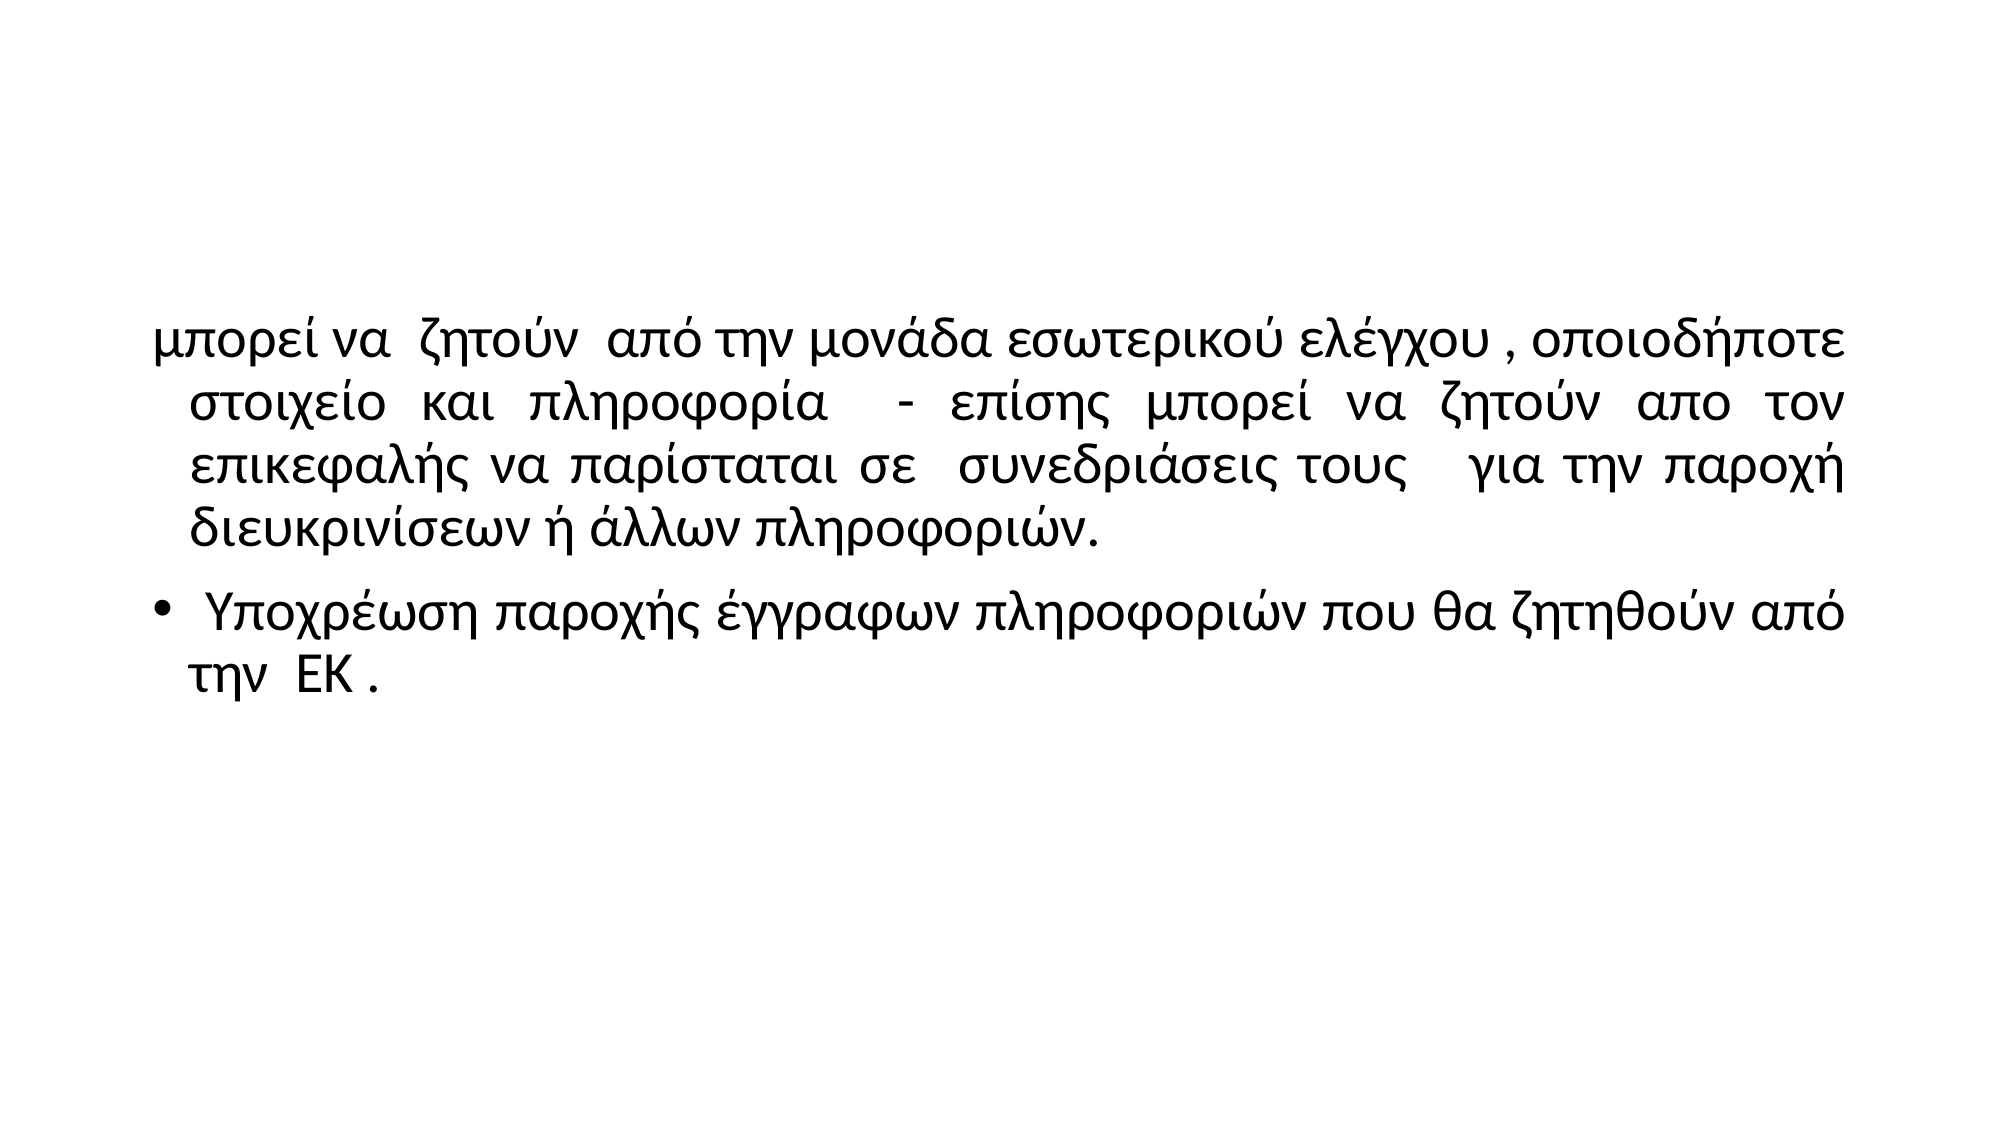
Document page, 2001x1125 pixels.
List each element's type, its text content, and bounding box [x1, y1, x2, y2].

list μπορεί να ζητούν από την μονάδα εσωτερικού ελέγχου , οποιοδήποτε στοιχείο και πληροφορία - επίσης μπορεί να ζητούν απο τον επικεφαλής να παρίσταται σε συνεδριάσεις τους για την παροχή διευκρινίσεων ή άλλων πληροφοριών. Υποχρέωση παροχής έγγραφων πληροφοριών που θα ζητηθούν από την ΕΚ . [137, 299, 1863, 1014]
